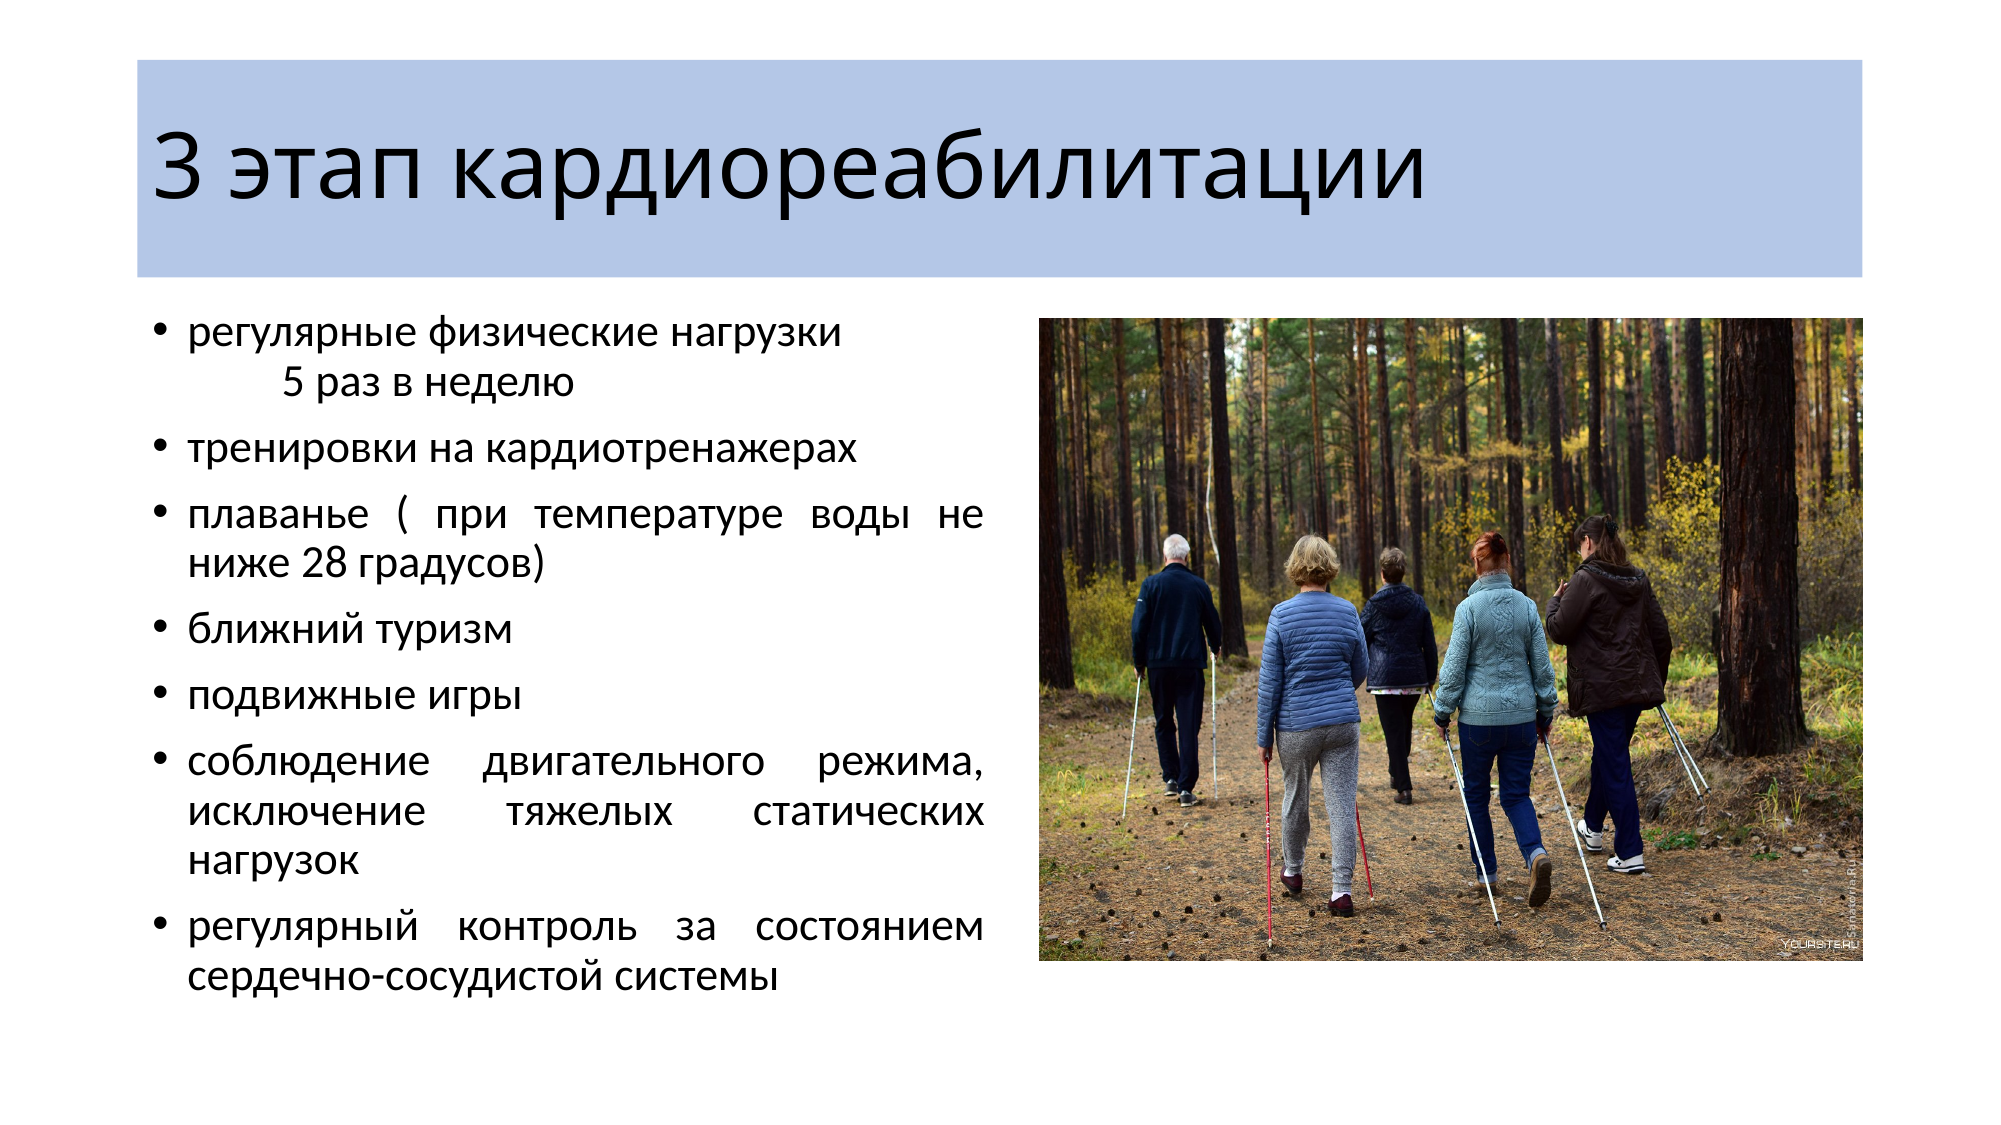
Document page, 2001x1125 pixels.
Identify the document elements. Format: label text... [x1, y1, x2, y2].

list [1039, 318, 1863, 961]
list регулярные физические нагрузки 5 раз в неделю тренировки на кардиотренажерах плаванье ( при температуре воды не ниже 28 градусов) ближний туризм подвижные игры соблюдение двигательного режима, исключение тяжелых статических нагрузок регулярный контроль за состоянием сердечно-сосудистой системы [137, 299, 1000, 1014]
title 3 этап кардиореабилитации [137, 59, 1863, 278]
